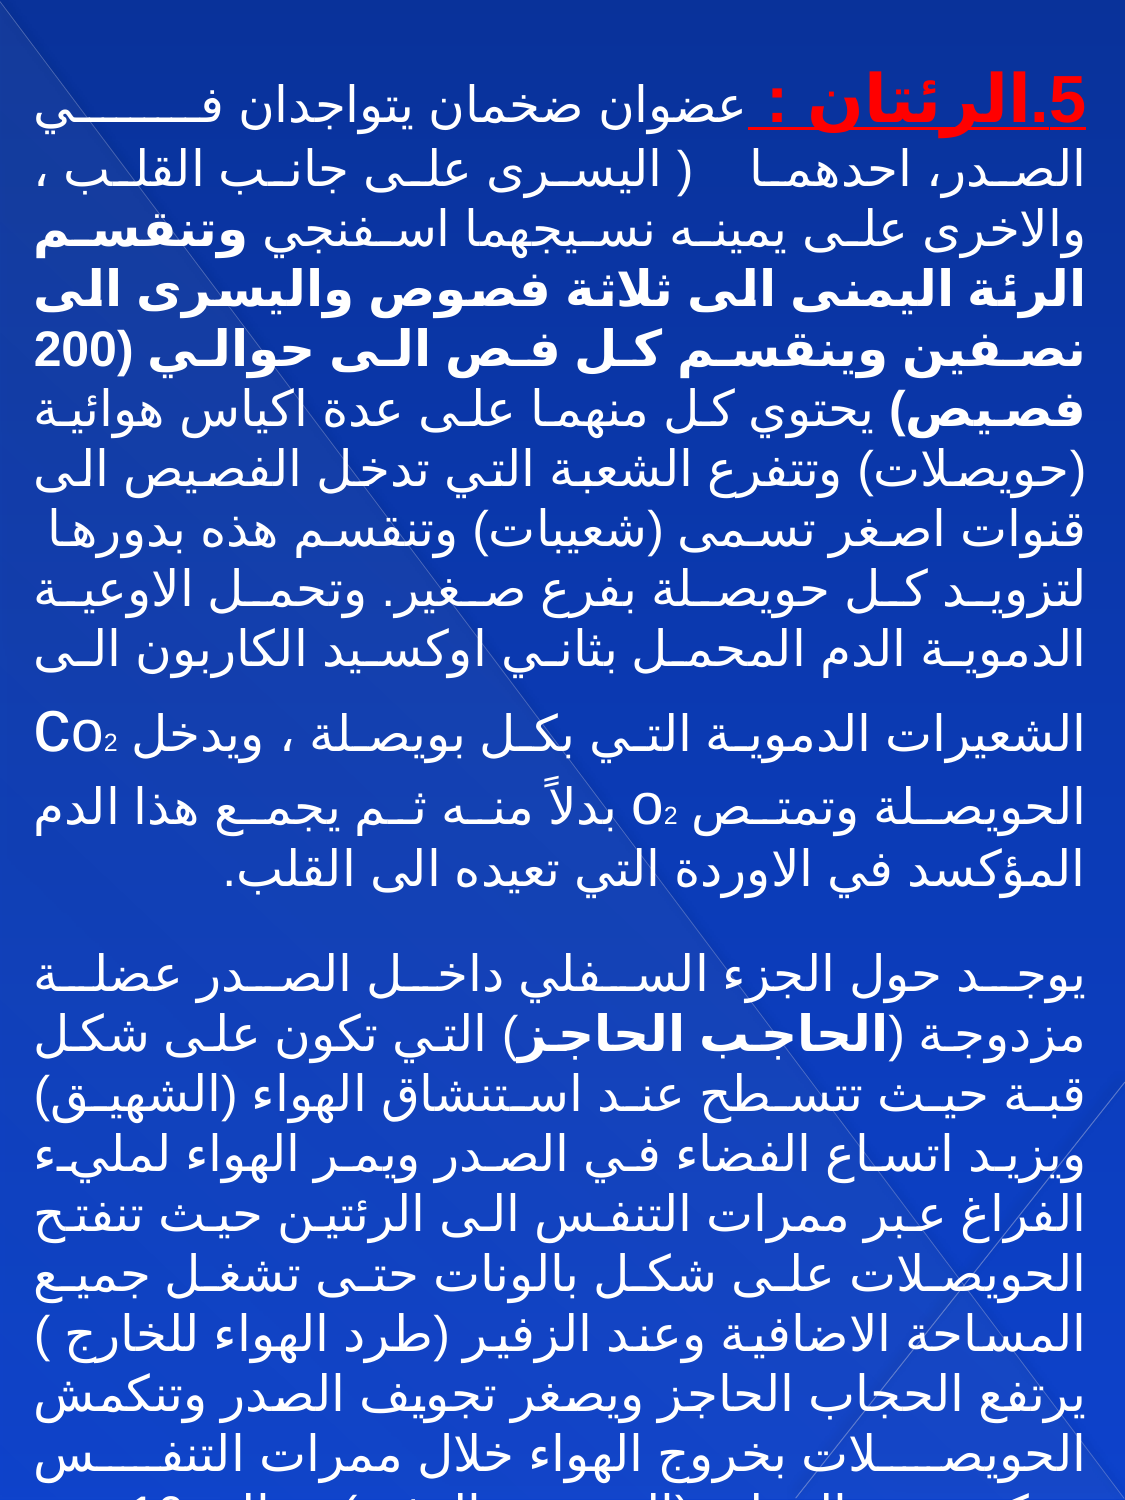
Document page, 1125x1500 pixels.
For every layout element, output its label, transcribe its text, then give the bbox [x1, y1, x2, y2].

text_box 5.الرئتان : عضوان ضخمان يتواجدان في الصدر، احدهما ( اليسرى على جانب القلب ، والاخرى على يمينه نسيجهما اسفنجي وتنقسم الرئة اليمنى الى ثلاثة فصوص واليسرى الى نصفين وينقسم كل فص الى حوالي (200 فصيص) يحتوي كل منهما على عدة اكياس هوائية (حويصلات) وتتفرع الشعبة التي تدخل الفصيص الى قنوات اصغر تسمى (شعيبات) وتنقسم هذه بدورها لتزويد كل حويصلة بفرع صغير. وتحمل الاوعية الدموية الدم المحمل بثاني اوكسيد الكاربون الى الشعيرات الدموية التي بكل بويصلة ، ويدخل co2 الحويصلة وتمتص o2 بدلاً منه ثم يجمع هذا الدم المؤكسد في الاوردة التي تعيده الى القلب. يوجد حول الجزء السفلي داخل الصدر عضلة مزدوجة (الحاجب الحاجز) التي تكون على شكل قبة حيث تتسطح عند استنشاق الهواء (الشهيق) ويزيد اتساع الفضاء في الصدر ويمر الهواء لمليء الفراغ عبر ممرات التنفس الى الرئتين حيث تنفتح الحويصلات على شكل بالونات حتى تشغل جميع المساحة الاضافية وعند الزفير (طرد الهواء للخارج ) يرتفع الحجاب الحاجز ويصغر تجويف الصدر وتنكمش الحويصلات بخروج الهواء خلال ممرات التنفس وتتكرر هذه العملية (الشهيق والزفير) حوالي 16 مرة في الدقيقة الواحدة في حالة الراحة . يحيط بكل رئة غشاء البلورا (pleura) ويتبطن طبقة الخارجية تجويف الصدر وتفصل بالسطح الداخلي للأضلاع والسطح العلوي للحجاب الحاجز. [19, 0, 1102, 1500]
